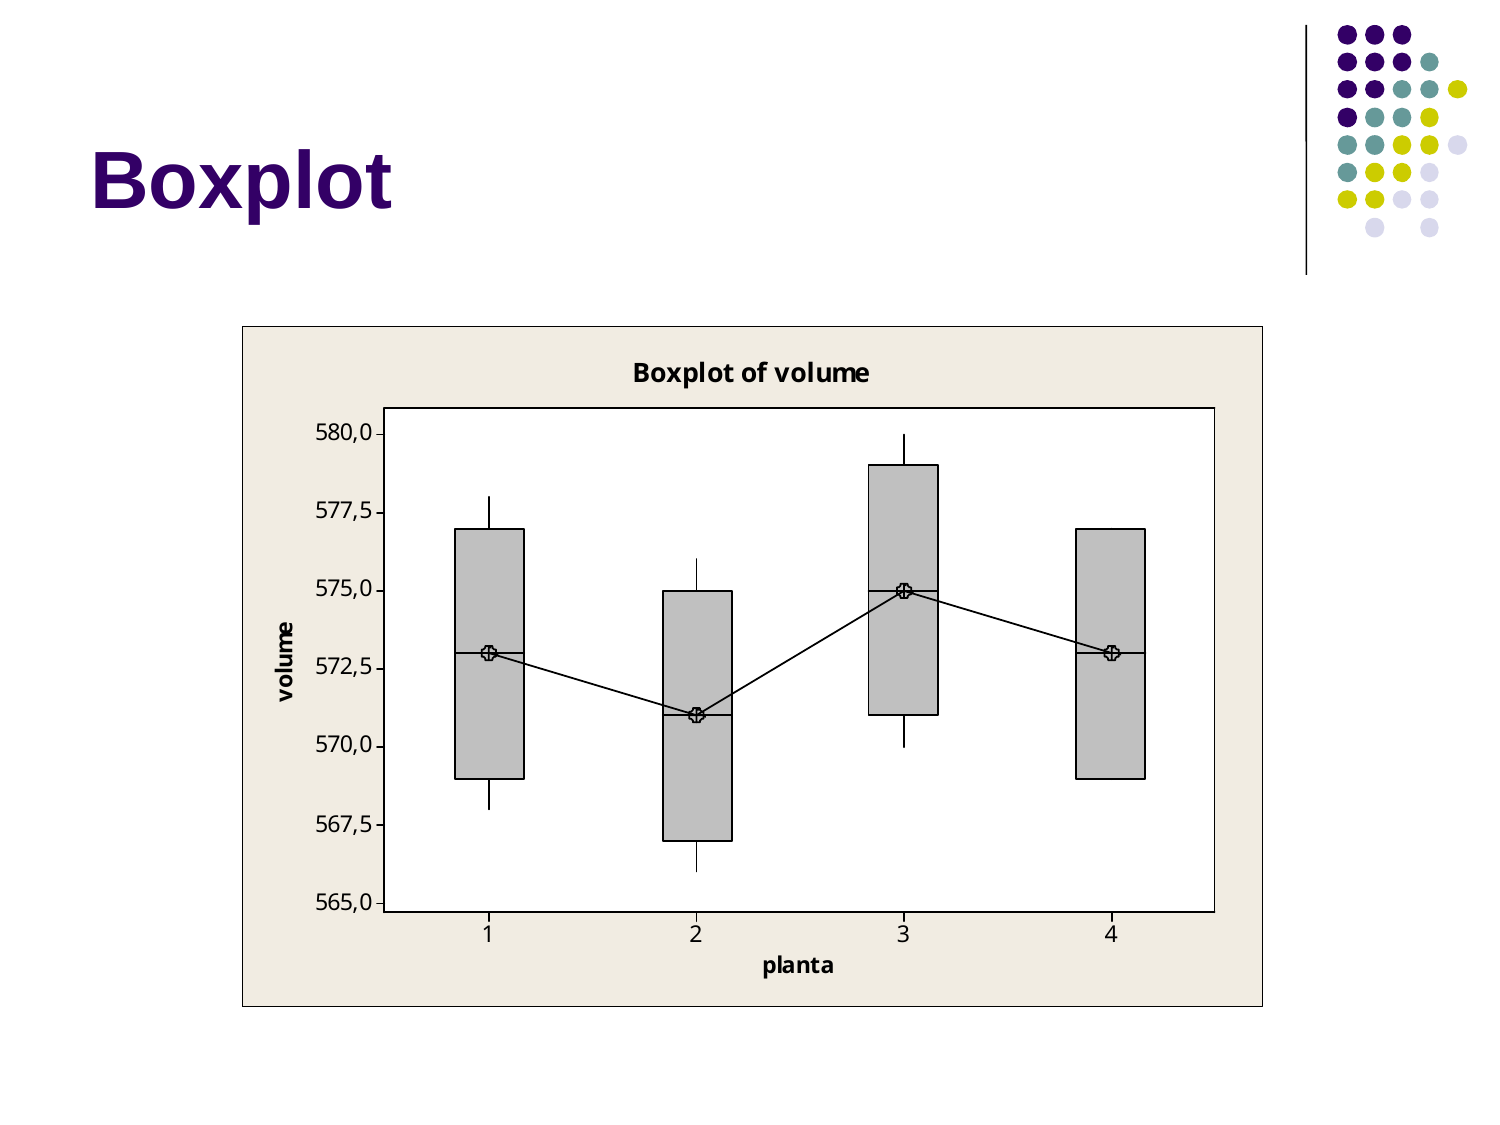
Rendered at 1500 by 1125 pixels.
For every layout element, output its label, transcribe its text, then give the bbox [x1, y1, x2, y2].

picture [241, 326, 1265, 1009]
title Boxplot [74, 19, 1313, 233]
